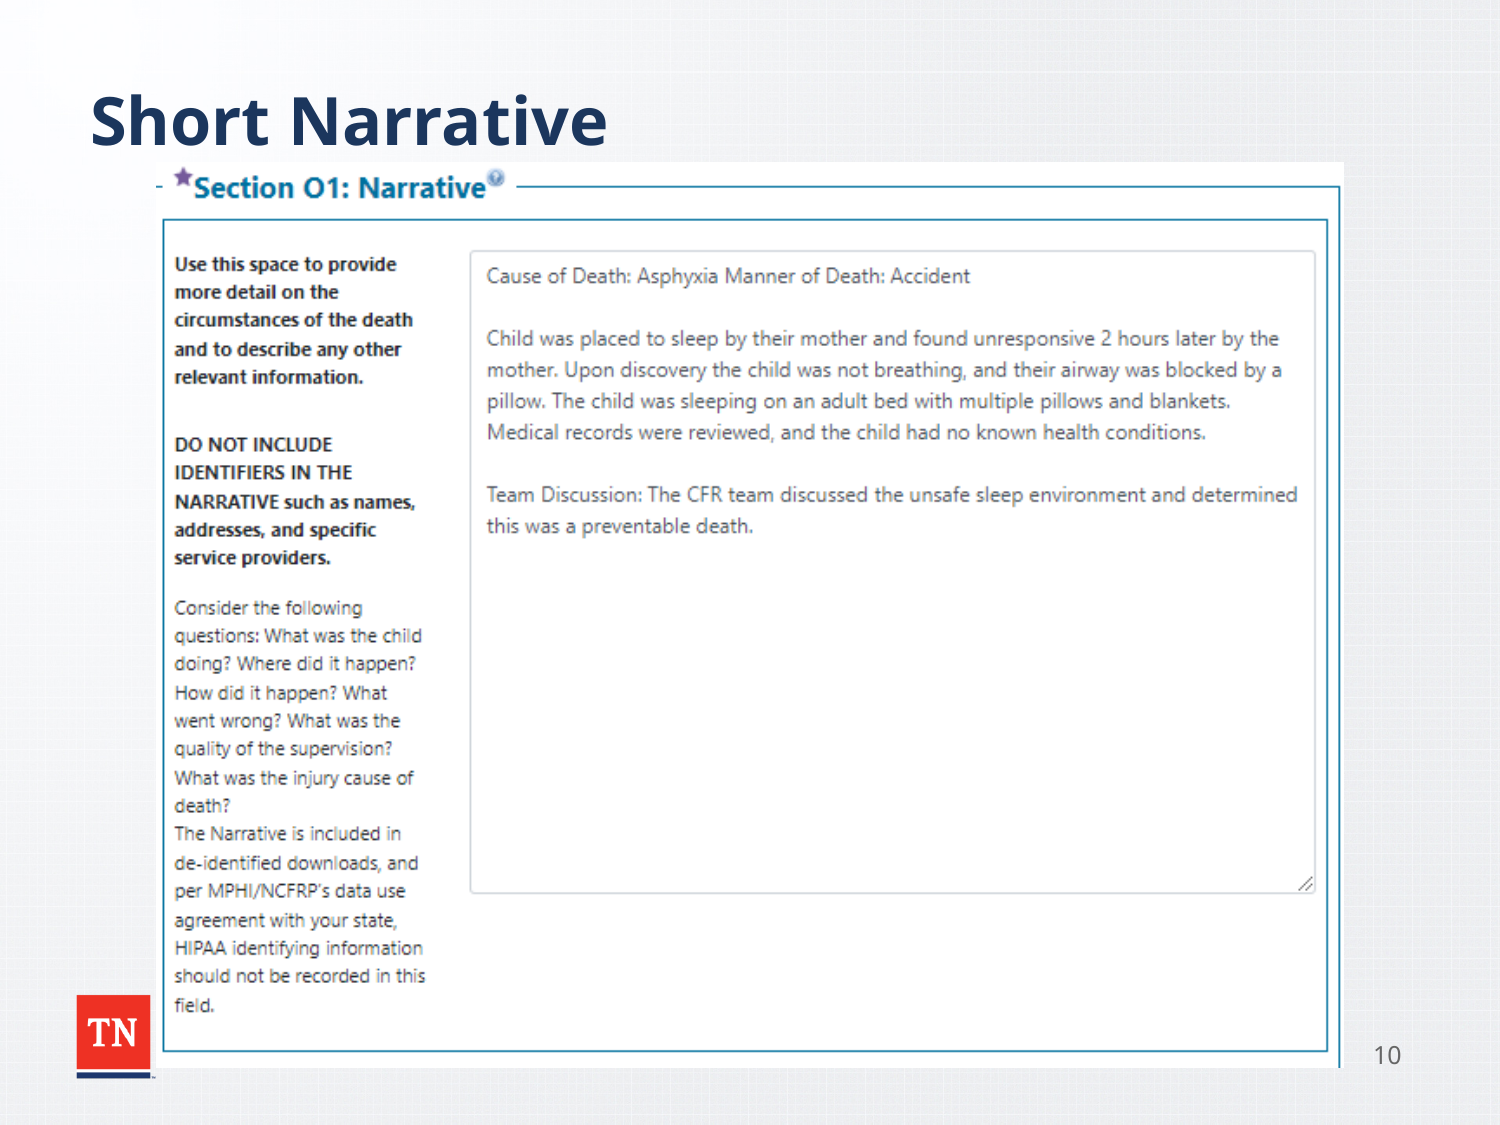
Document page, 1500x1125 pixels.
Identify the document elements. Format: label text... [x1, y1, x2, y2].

title Short Narrative [75, 24, 1425, 213]
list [155, 162, 1344, 1068]
picture [0, 0, 1500, 1125]
